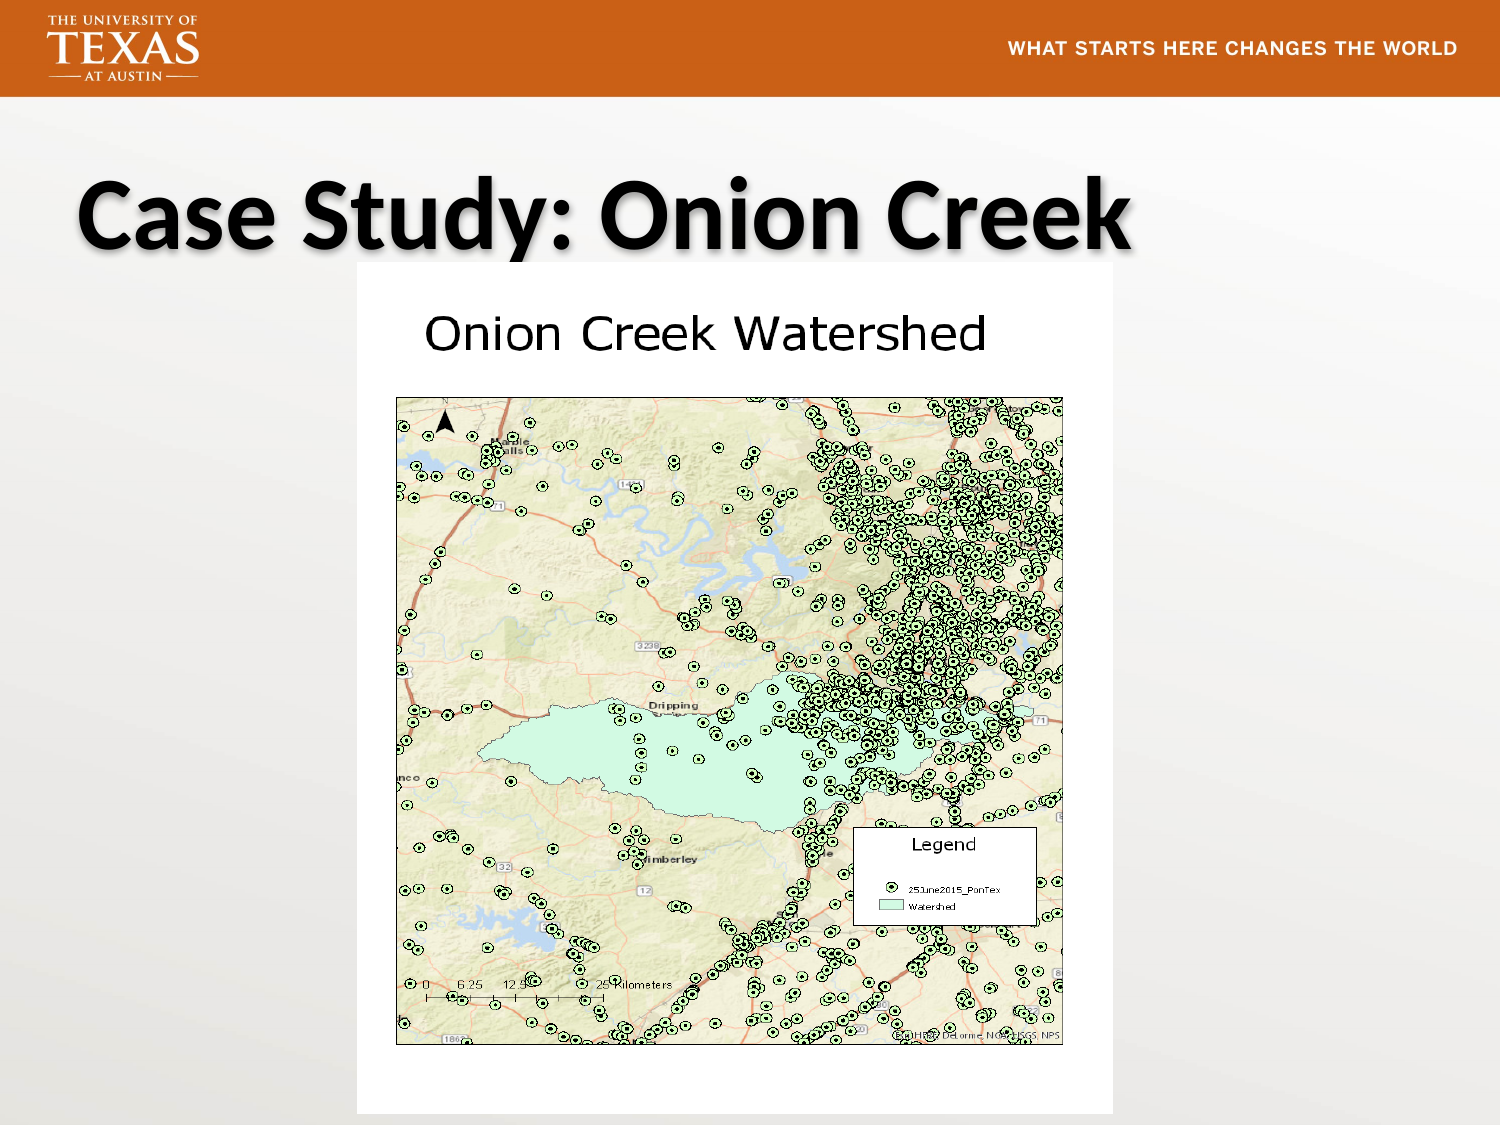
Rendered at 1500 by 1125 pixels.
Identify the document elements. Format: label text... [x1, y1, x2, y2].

picture [0, 0, 1500, 1125]
text_box Case Study: Onion Creek [62, 153, 1363, 263]
